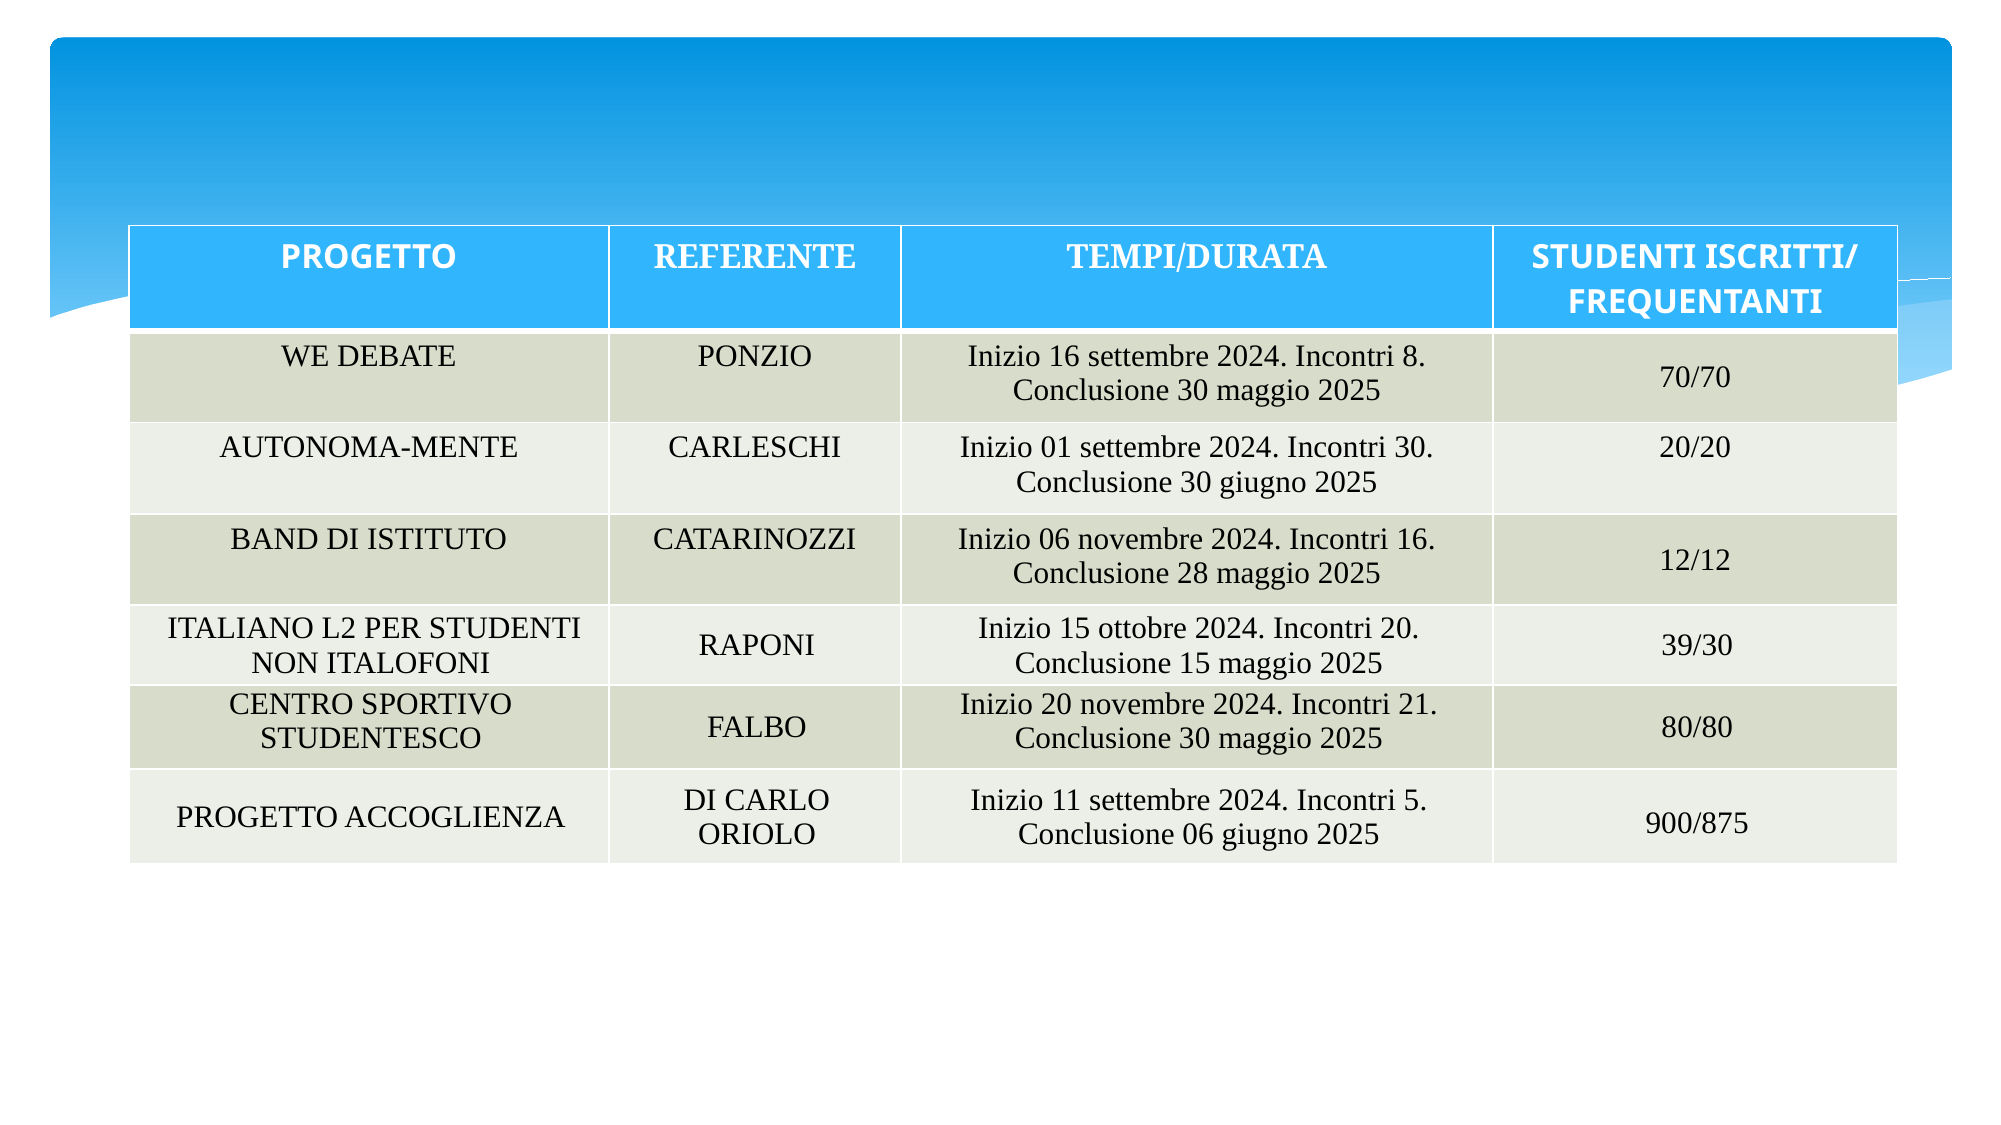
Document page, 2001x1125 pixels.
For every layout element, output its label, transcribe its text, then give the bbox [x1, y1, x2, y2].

table_cell ITALIANO L2 PER STUDENTI NON ITALOFONI [130, 606, 608, 684]
table_cell BAND DI ISTITUTO [130, 515, 608, 604]
table_cell Inizio 20 novembre 2024. Incontri 21. Conclusione 30 maggio 2025 [902, 686, 1492, 768]
table_cell Inizio 15 ottobre 2024. Incontri 20. Conclusione 15 maggio 2025 [902, 606, 1492, 684]
table_cell 900/875 [1494, 770, 1897, 863]
table_cell Inizio 16 settembre 2024. Incontri 8. Conclusione 30 maggio 2025 [902, 334, 1492, 422]
table_cell 12/12 [1494, 515, 1897, 604]
table_cell 20/20 [1494, 423, 1897, 513]
table_header STUDENTI ISCRITTI/ FREQUENTANTI [1494, 226, 1897, 328]
table_header PROGETTO [130, 226, 608, 328]
table_cell Inizio 11 settembre 2024. Incontri 5. Conclusione 06 giugno 2025 [902, 770, 1492, 863]
table_cell RAPONI [610, 606, 900, 684]
table_cell Inizio 06 novembre 2024. Incontri 16. Conclusione 28 maggio 2025 [902, 515, 1492, 604]
table_header REFERENTE [610, 226, 900, 328]
table_cell PONZIO [610, 334, 900, 422]
table_cell 70/70 [1494, 334, 1897, 422]
table_cell CARLESCHI [610, 423, 900, 513]
table_cell 80/80 [1494, 686, 1897, 768]
table_cell 39/30 [1494, 606, 1897, 684]
table_cell WE DEBATE [130, 334, 608, 422]
table_cell CENTRO SPORTIVO STUDENTESCO [130, 686, 608, 768]
table_cell CATARINOZZI [610, 515, 900, 604]
table_cell Inizio 01 settembre 2024. Incontri 30. Conclusione 30 giugno 2025 [902, 423, 1492, 513]
table_cell FALBO [610, 686, 900, 768]
table_header TEMPI/DURATA [902, 226, 1492, 328]
table_cell DI CARLO ORIOLO [610, 770, 900, 863]
table_cell AUTONOMA-MENTE [130, 423, 608, 513]
table_cell PROGETTO ACCOGLIENZA [130, 770, 608, 863]
